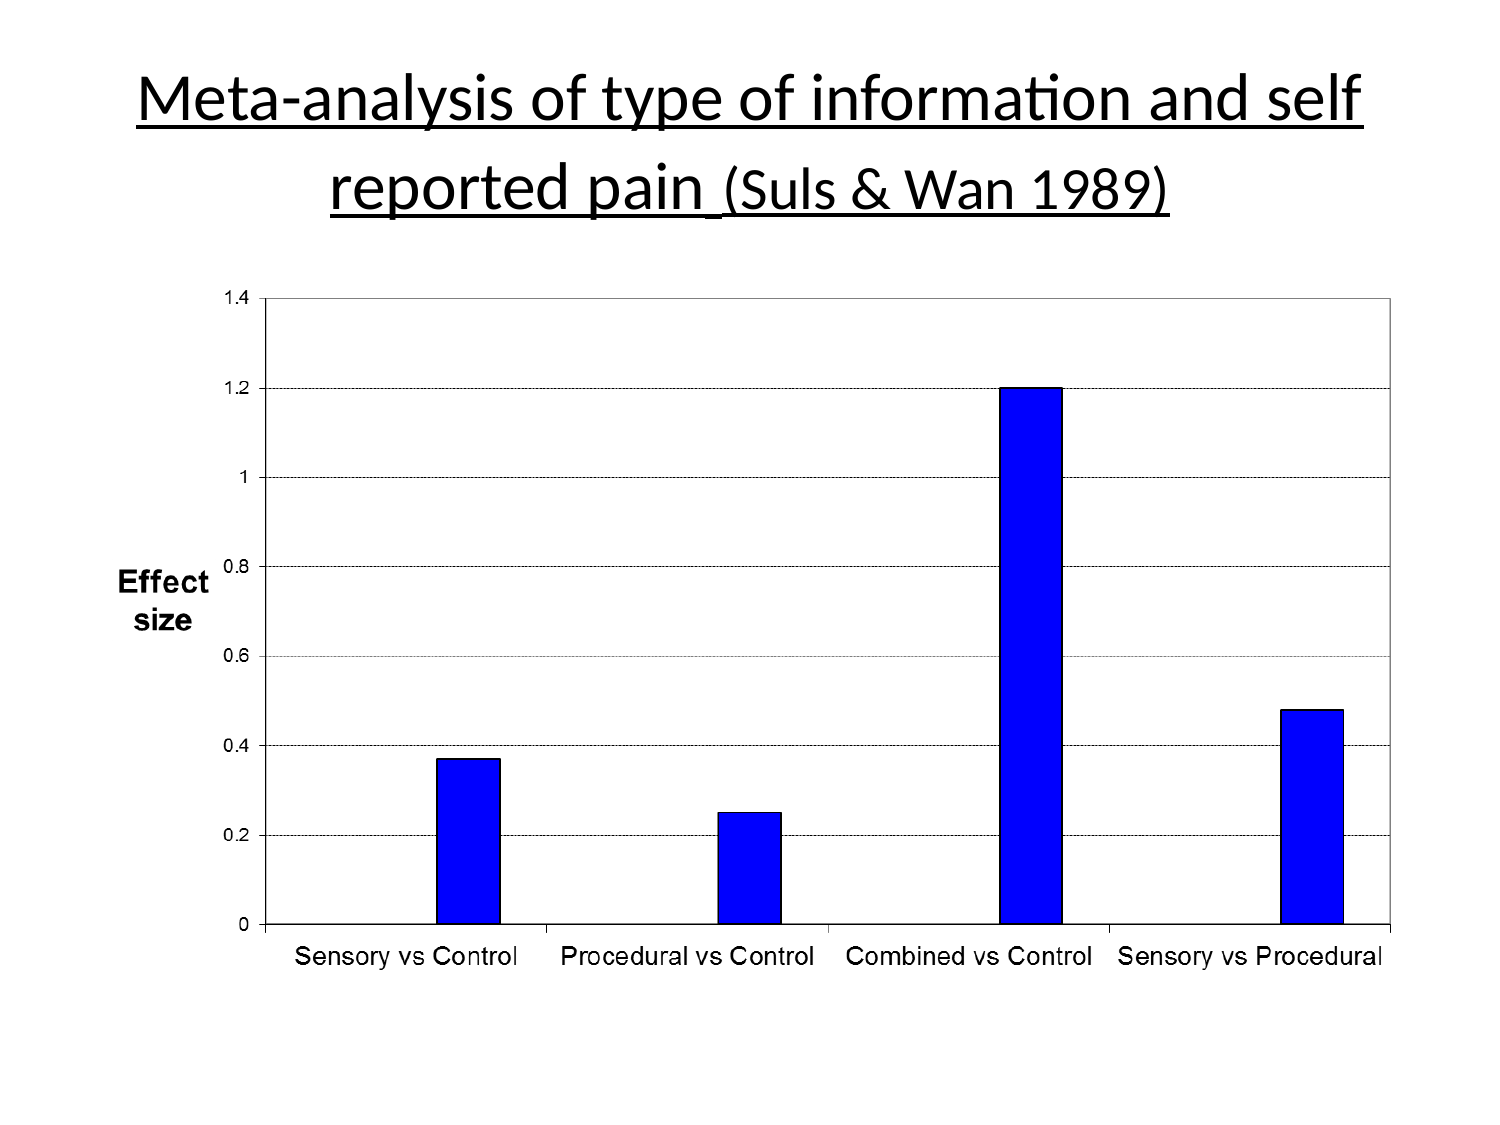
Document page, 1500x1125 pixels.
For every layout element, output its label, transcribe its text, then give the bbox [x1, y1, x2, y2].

title Meta-analysis of type of information and self reported pain (Suls & Wan 1989) [75, 45, 1425, 233]
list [92, 262, 1408, 1006]
